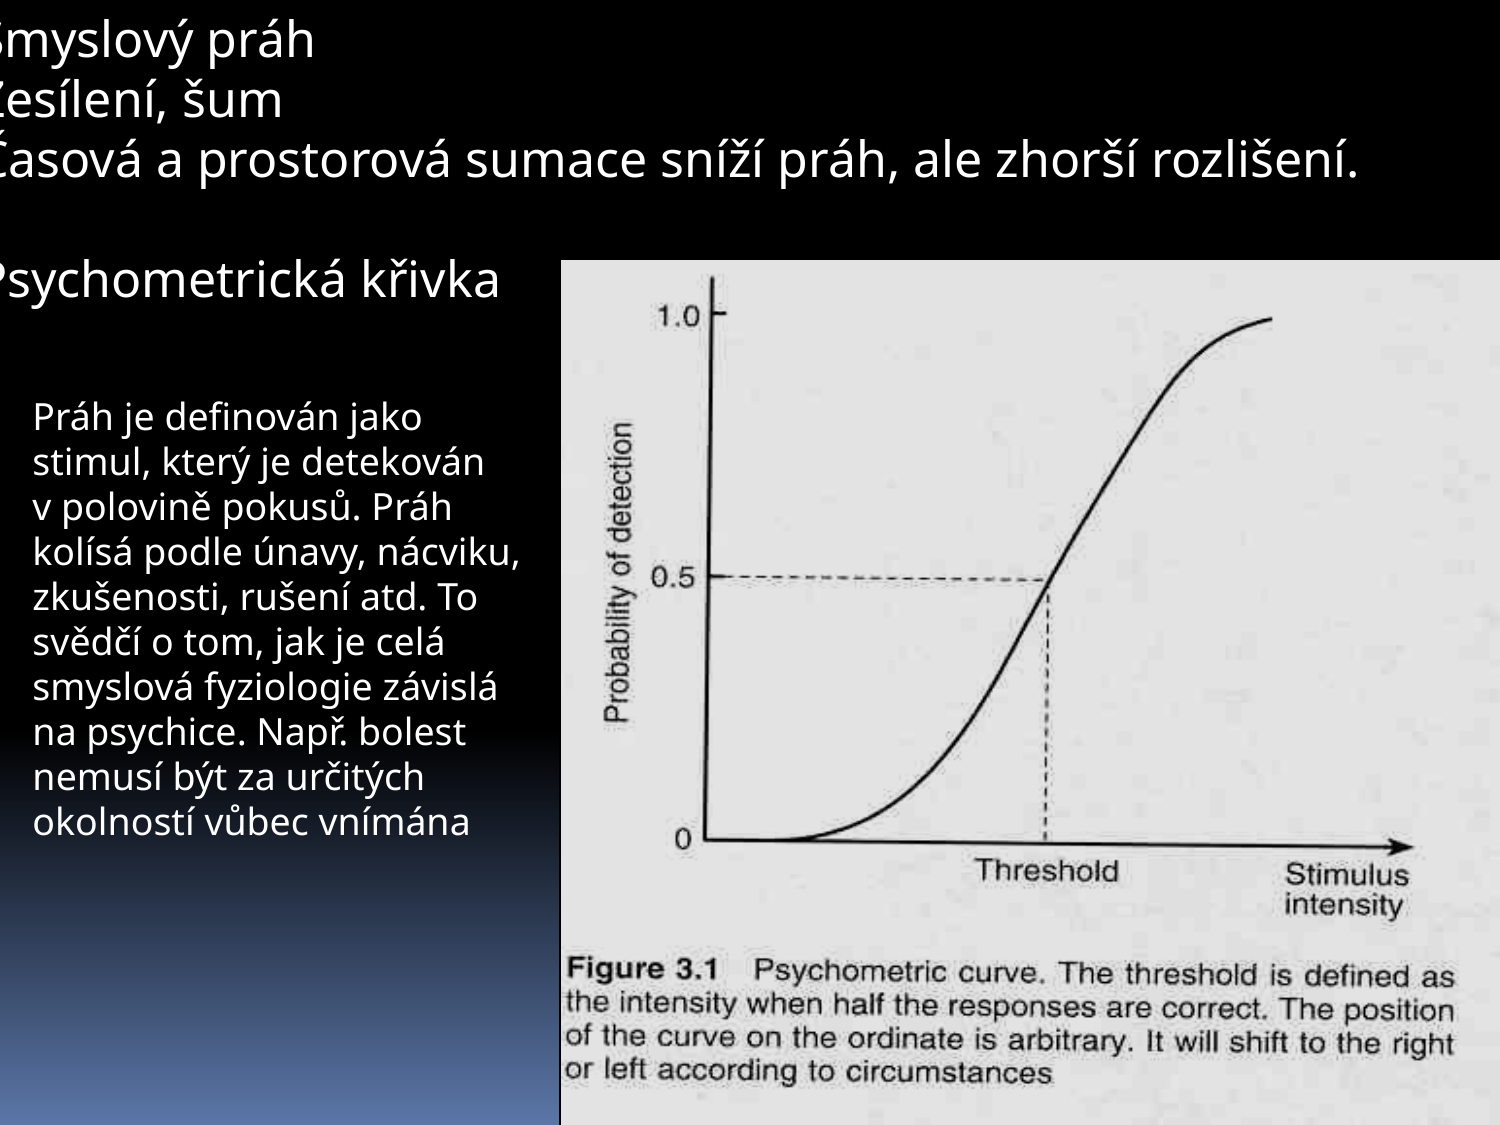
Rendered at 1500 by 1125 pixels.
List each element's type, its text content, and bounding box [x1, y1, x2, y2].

text_box Práh je definován jako stimul, který je detekován v polovině pokusů. Práh kolísá podle únavy, nácviku, zkušenosti, rušení atd. To svědčí o tom, jak je celá smyslová fyziologie závislá na psychice. Např. bolest nemusí být za určitých okolností vůbec vnímána [17, 385, 550, 895]
text_box Smyslový práh Zesílení, šum Časová a prostorová sumace sníží práh, ale zhorší rozlišení. Psychometrická křivka [0, 0, 1376, 375]
picture [560, 259, 1500, 1125]
